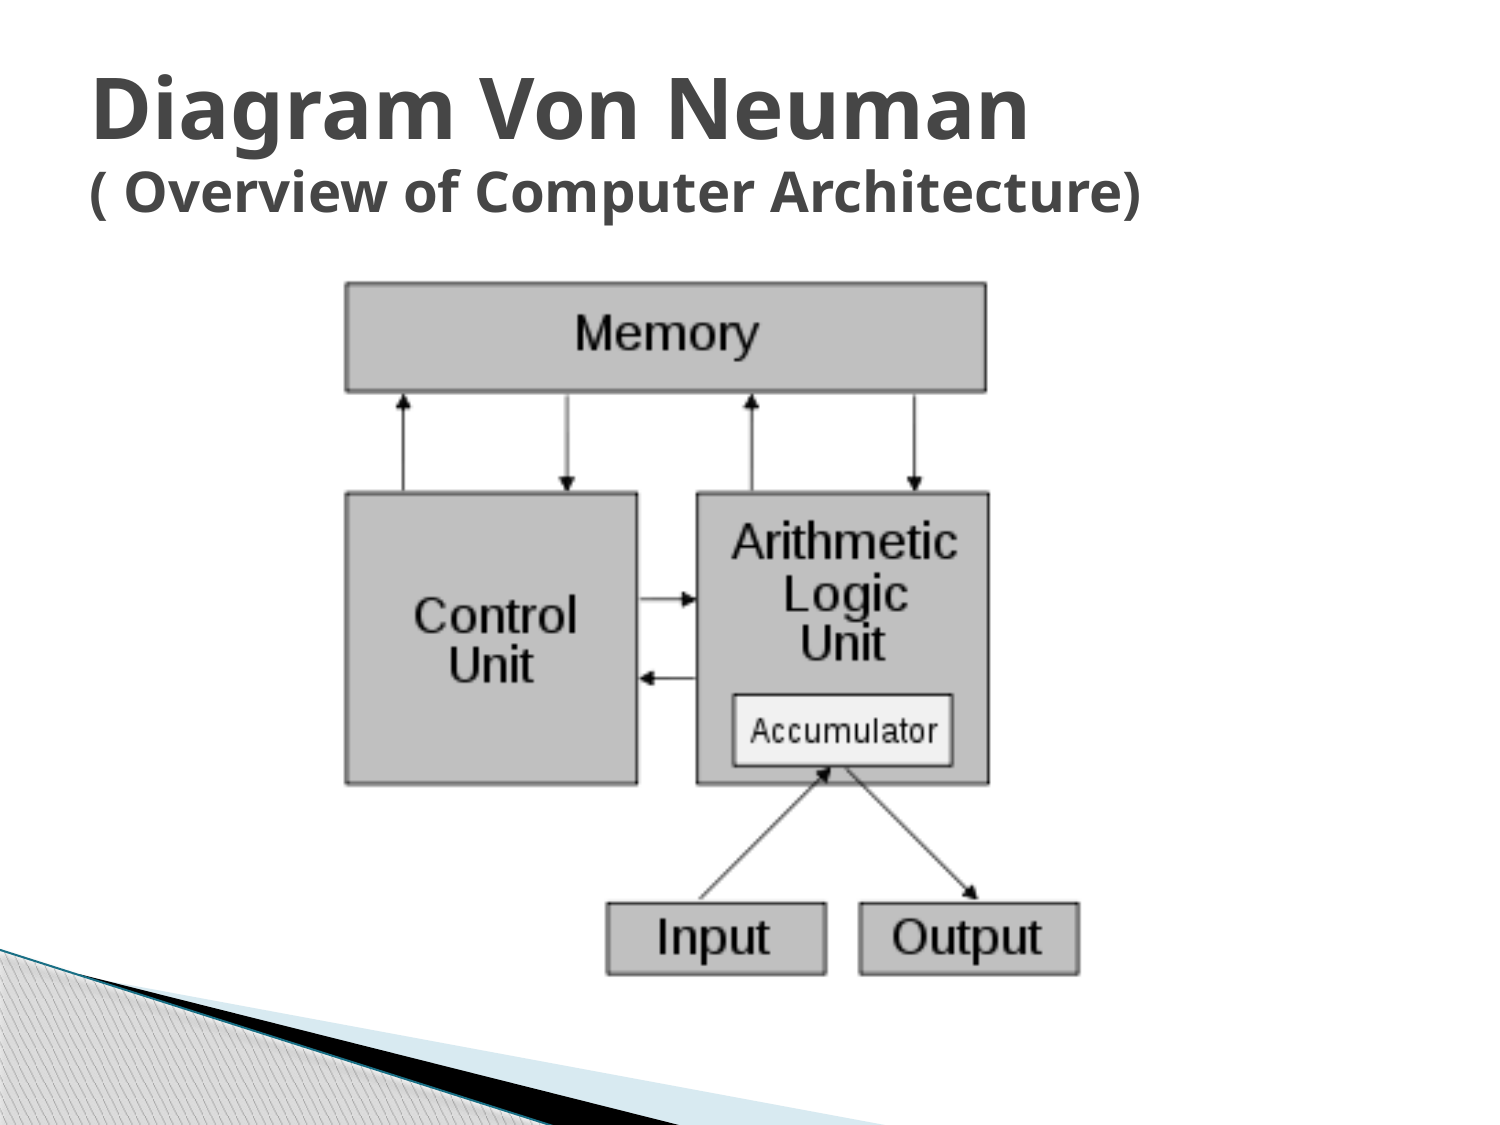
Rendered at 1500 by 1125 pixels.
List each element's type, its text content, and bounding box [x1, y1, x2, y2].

title Diagram Von Neuman ( Overview of Computer Architecture) [75, 45, 1425, 233]
picture [300, 255, 1117, 1011]
